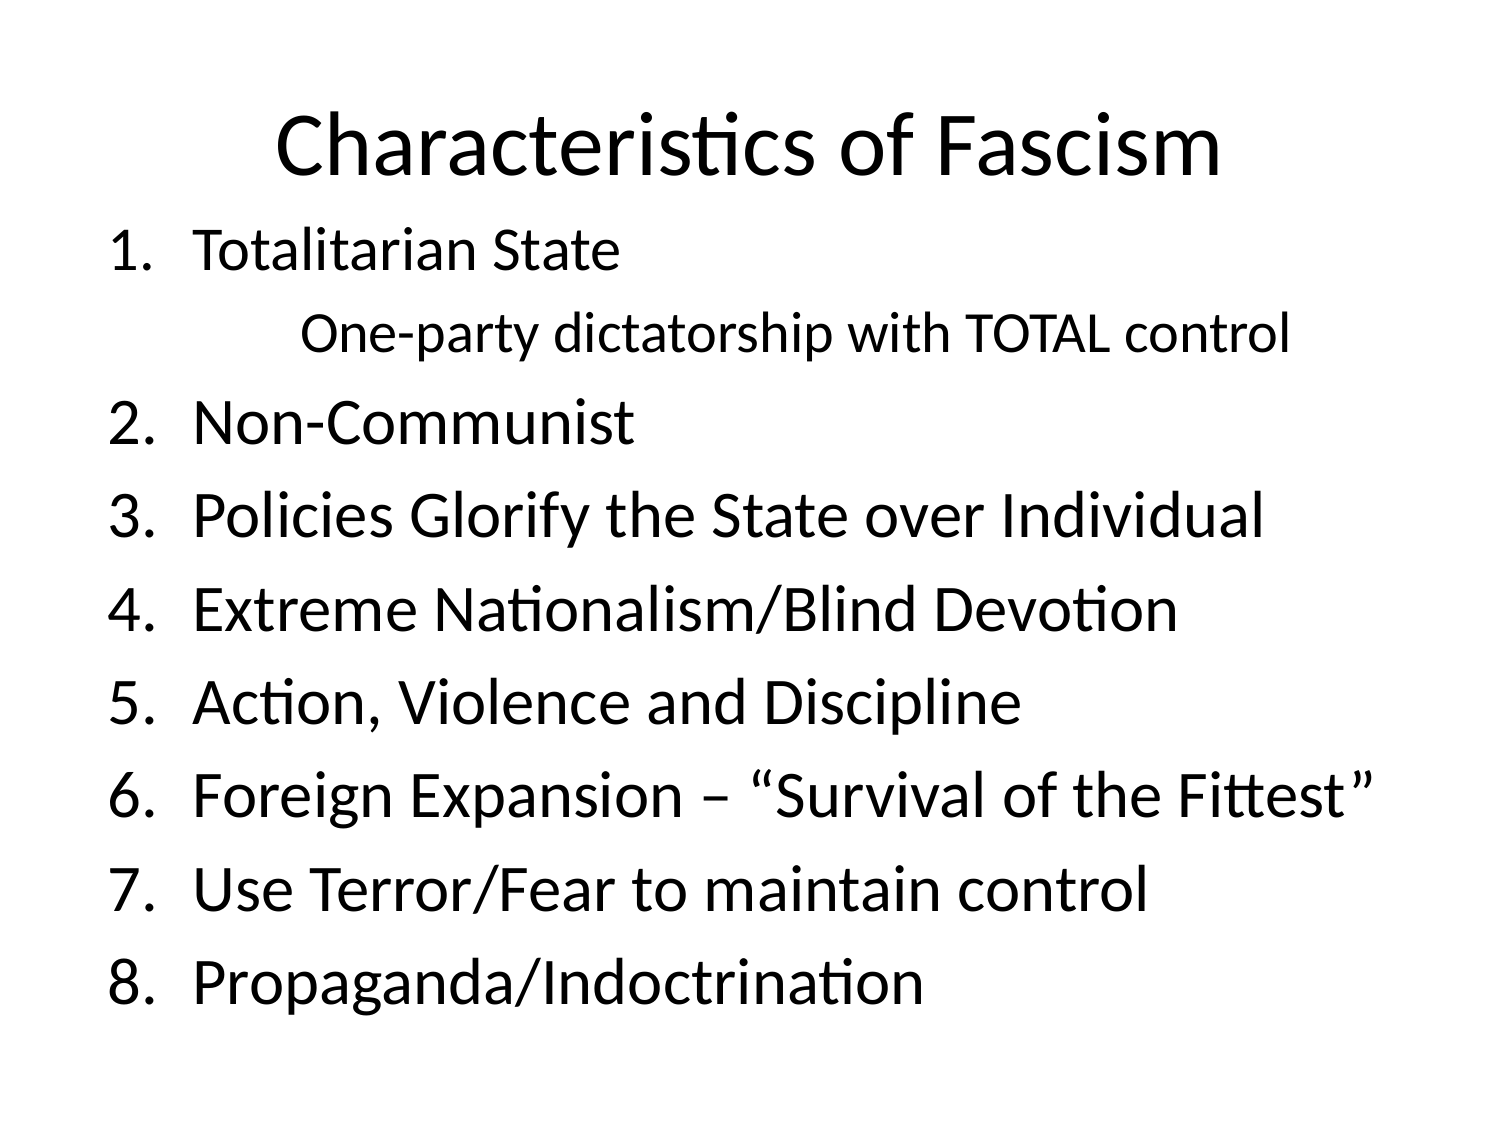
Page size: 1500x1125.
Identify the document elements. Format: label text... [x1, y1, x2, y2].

title Characteristics of Fascism [75, 45, 1425, 200]
list Totalitarian State One-party dictatorship with TOTAL control Non-Communist Policies Glorify the State over Individual Extreme Nationalism/Blind Devotion Action, Violence and Discipline Foreign Expansion – “Survival of the Fittest” Use Terror/Fear to maintain control Propaganda/Indoctrination [75, 200, 1425, 1038]
